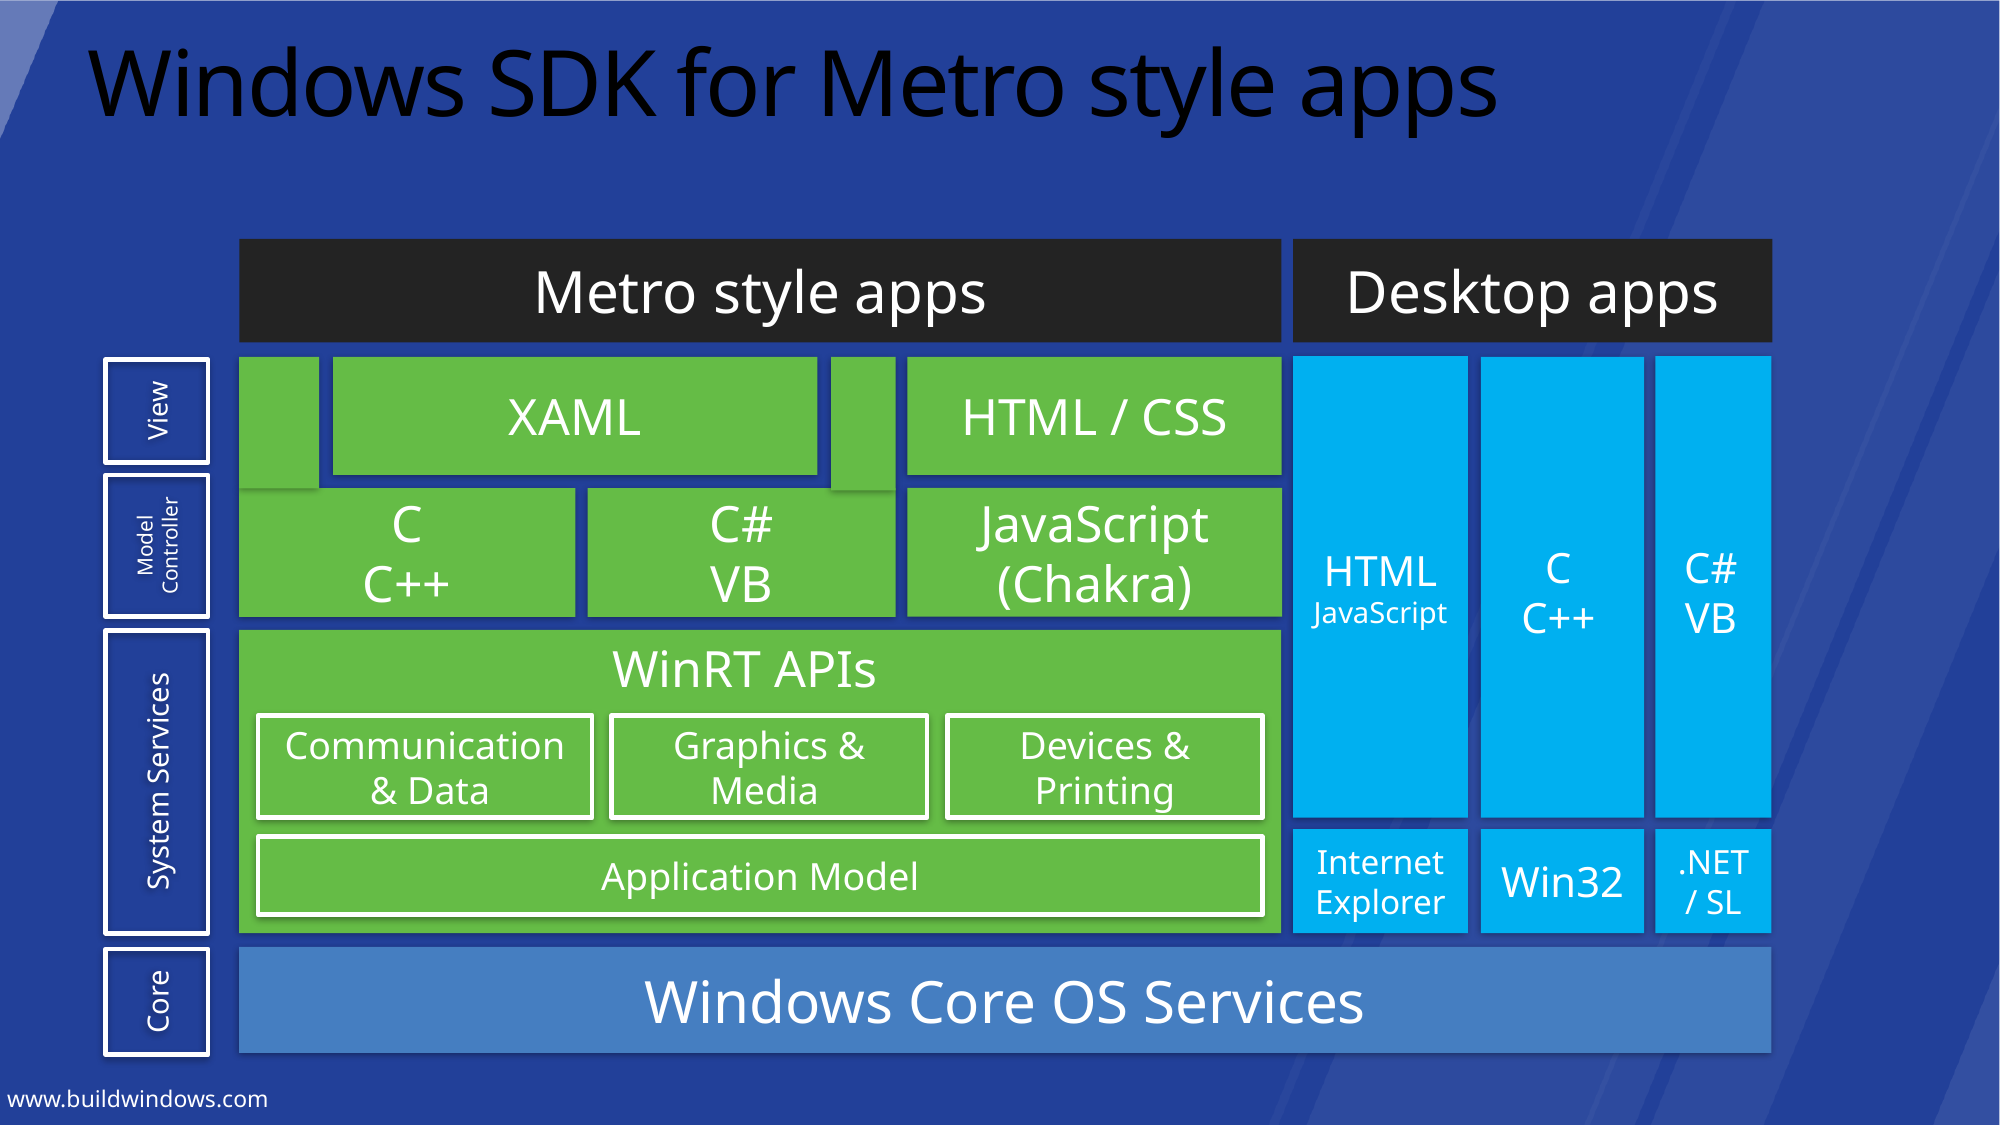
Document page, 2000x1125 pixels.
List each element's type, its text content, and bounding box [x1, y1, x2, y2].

text_box [1480, 356, 1645, 818]
text_box Communication & Data [257, 715, 593, 818]
text_box Metro style apps [237, 237, 1283, 345]
text_box Devices & Printing [947, 715, 1263, 818]
text_box Model Controller [105, 474, 209, 618]
text_box Win32 [1480, 828, 1645, 934]
text_box View [105, 359, 209, 463]
text_box C# VB [587, 487, 896, 618]
text_box Desktop apps [1291, 237, 1774, 345]
text_box C# VB [1659, 541, 1763, 642]
text_box WinRT APIs [421, 630, 1069, 705]
text_box Graphics & Media [611, 715, 928, 818]
text_box C C++ [1493, 541, 1624, 642]
text_box System Services [105, 629, 209, 934]
text_box [238, 629, 1282, 934]
title Windows SDK for Metro style apps [87, 37, 1917, 138]
text_box Core [105, 948, 209, 1056]
text_box [1655, 355, 1772, 819]
text_box HTML JavaScript [1292, 355, 1469, 819]
text_box [238, 356, 320, 489]
text_box Application Model [257, 836, 1263, 916]
text_box [830, 356, 896, 491]
picture [0, 0, 2000, 1125]
text_box XAML [332, 356, 818, 476]
text_box HTML / CSS [907, 356, 1282, 476]
text_box .NET / SL [1655, 828, 1772, 934]
text_box C C++ [238, 487, 576, 618]
text_box JavaScript (Chakra) [907, 487, 1283, 617]
text_box Internet Explorer [1292, 828, 1469, 934]
text_box Windows Core OS Services [238, 946, 1772, 1054]
